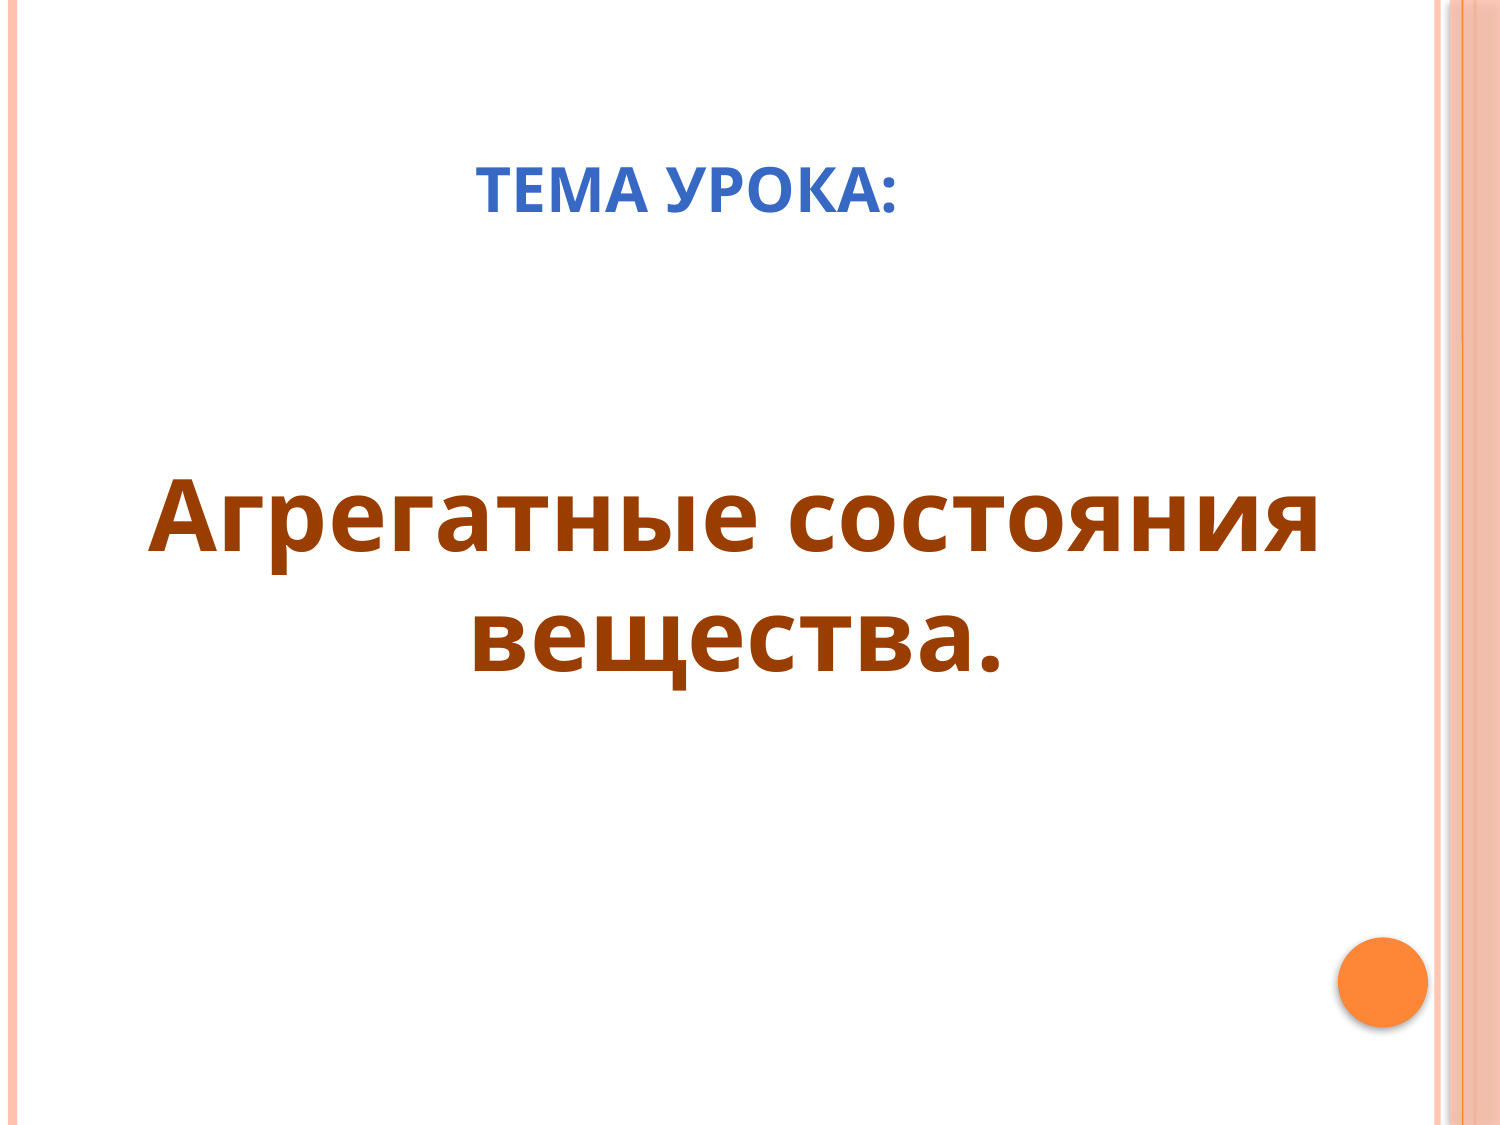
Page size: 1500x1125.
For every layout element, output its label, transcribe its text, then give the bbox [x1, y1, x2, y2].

title тема урока: [75, 137, 1300, 233]
list Агрегатные состояния вещества. [123, 444, 1349, 717]
